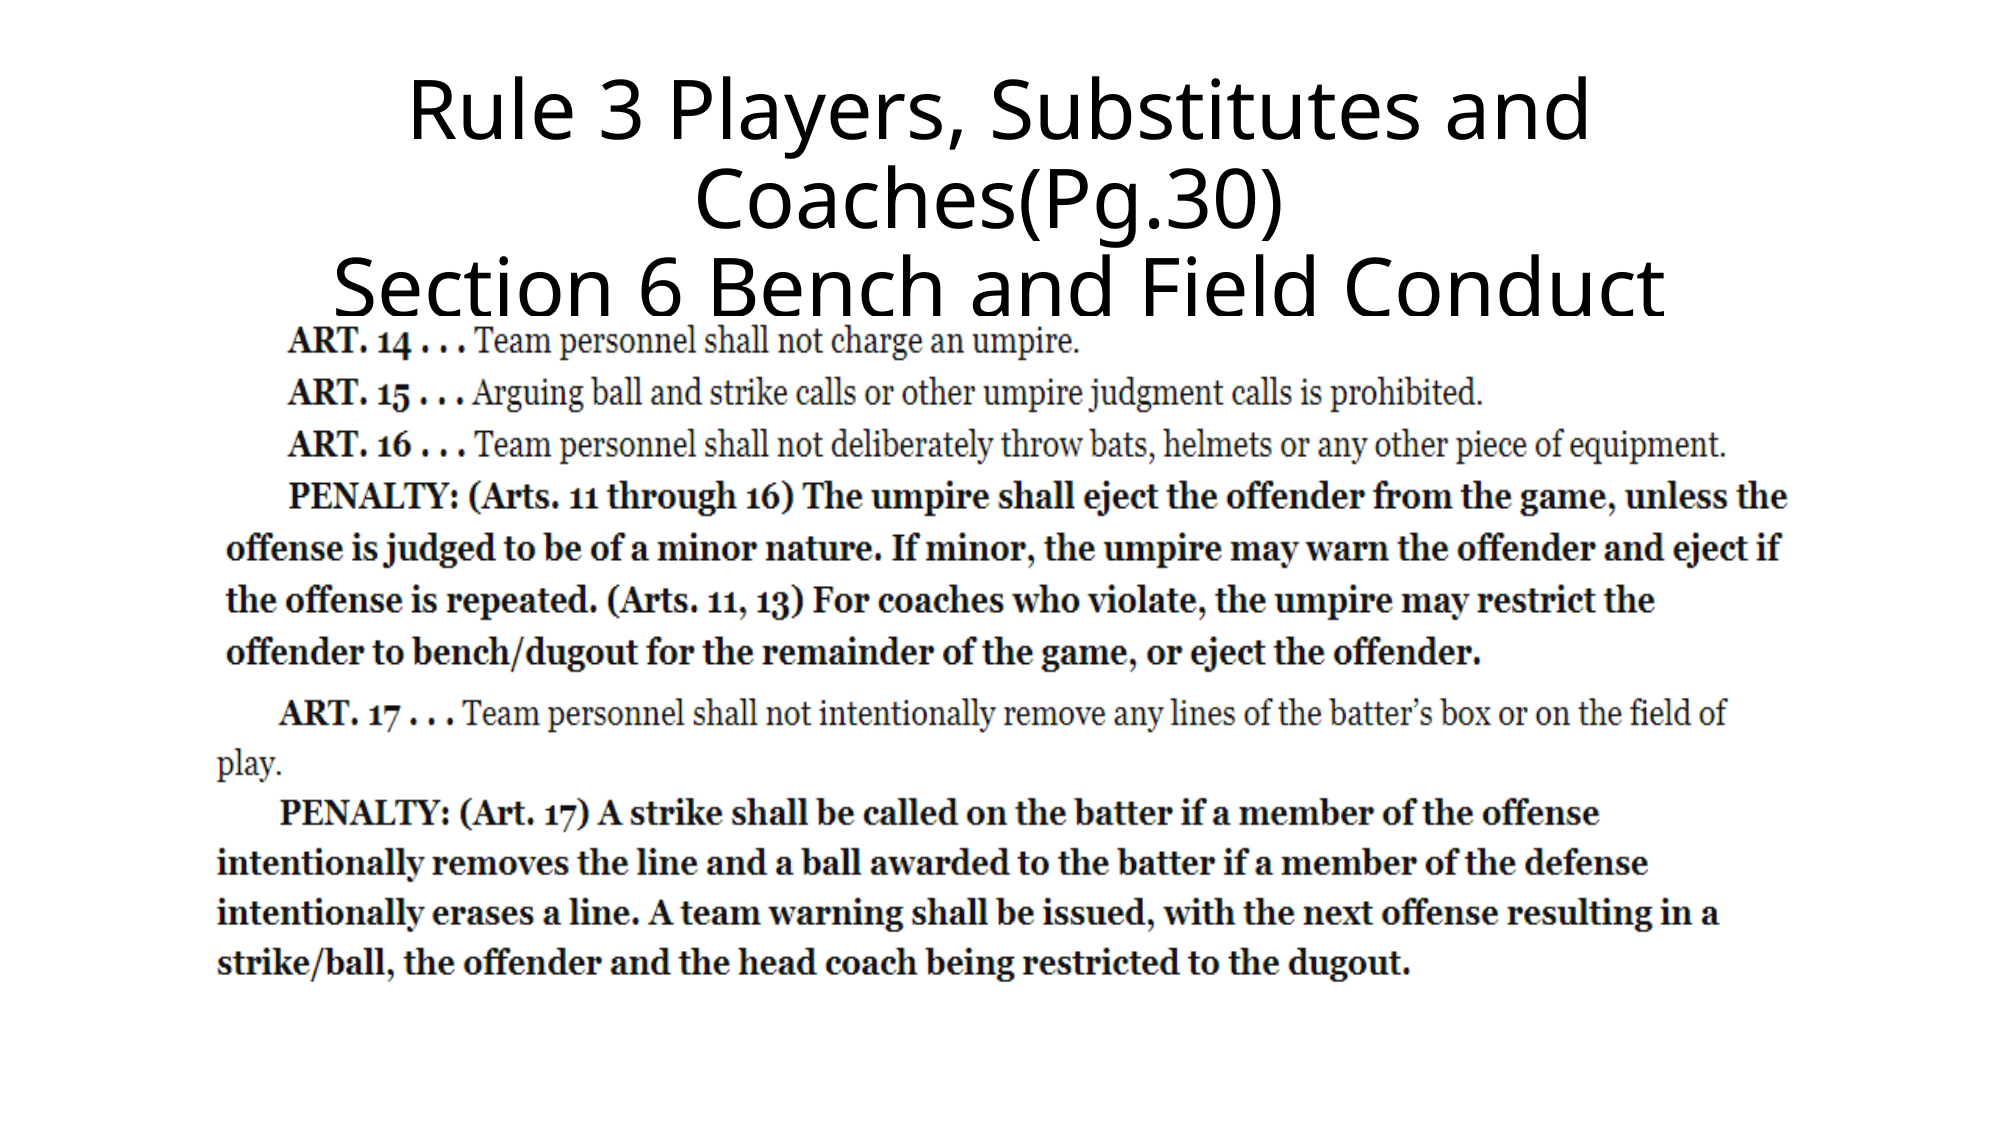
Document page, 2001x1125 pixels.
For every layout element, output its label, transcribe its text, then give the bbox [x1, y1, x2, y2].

text_box [137, 295, 1863, 1014]
picture [181, 316, 1808, 991]
title Rule 3 Players, Substitutes and Coaches(Pg.30) Section 6 Bench and Field Conduct [137, 59, 1863, 295]
